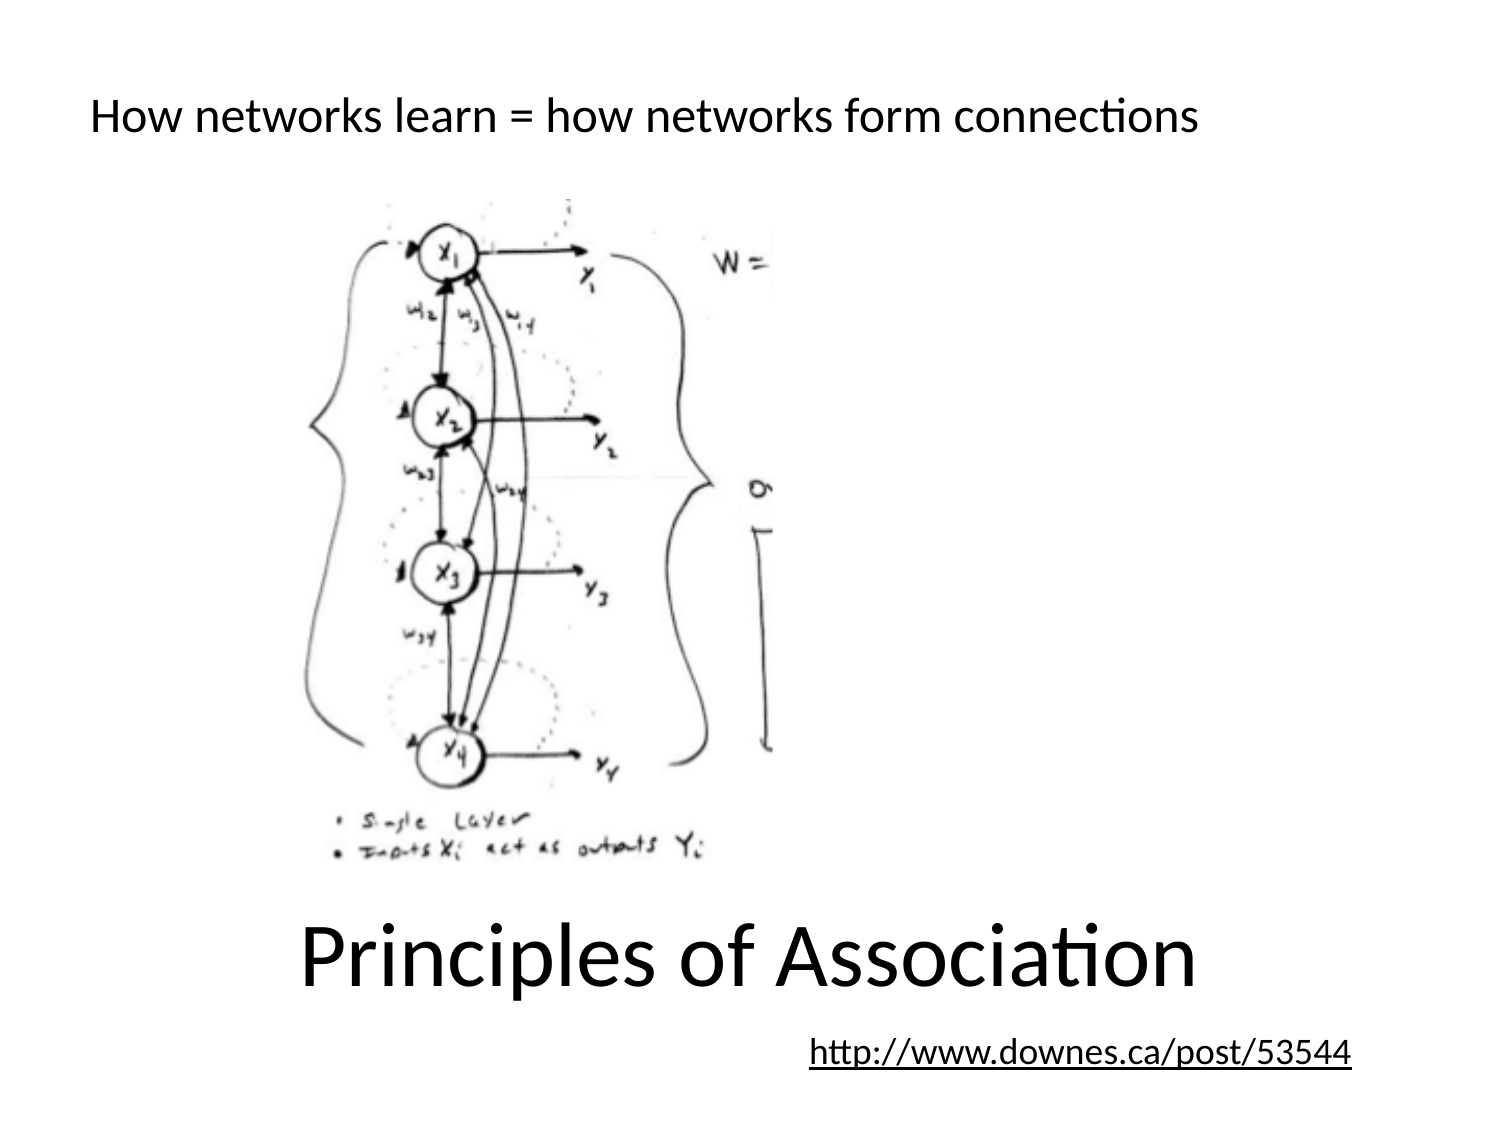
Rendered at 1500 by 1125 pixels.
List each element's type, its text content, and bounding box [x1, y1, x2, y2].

list How networks learn = how networks form connections [75, 75, 1425, 888]
title Principles of Association [75, 888, 1425, 1050]
text_box http://www.downes.ca/post/53544 [794, 1019, 1375, 1080]
picture [274, 199, 797, 888]
